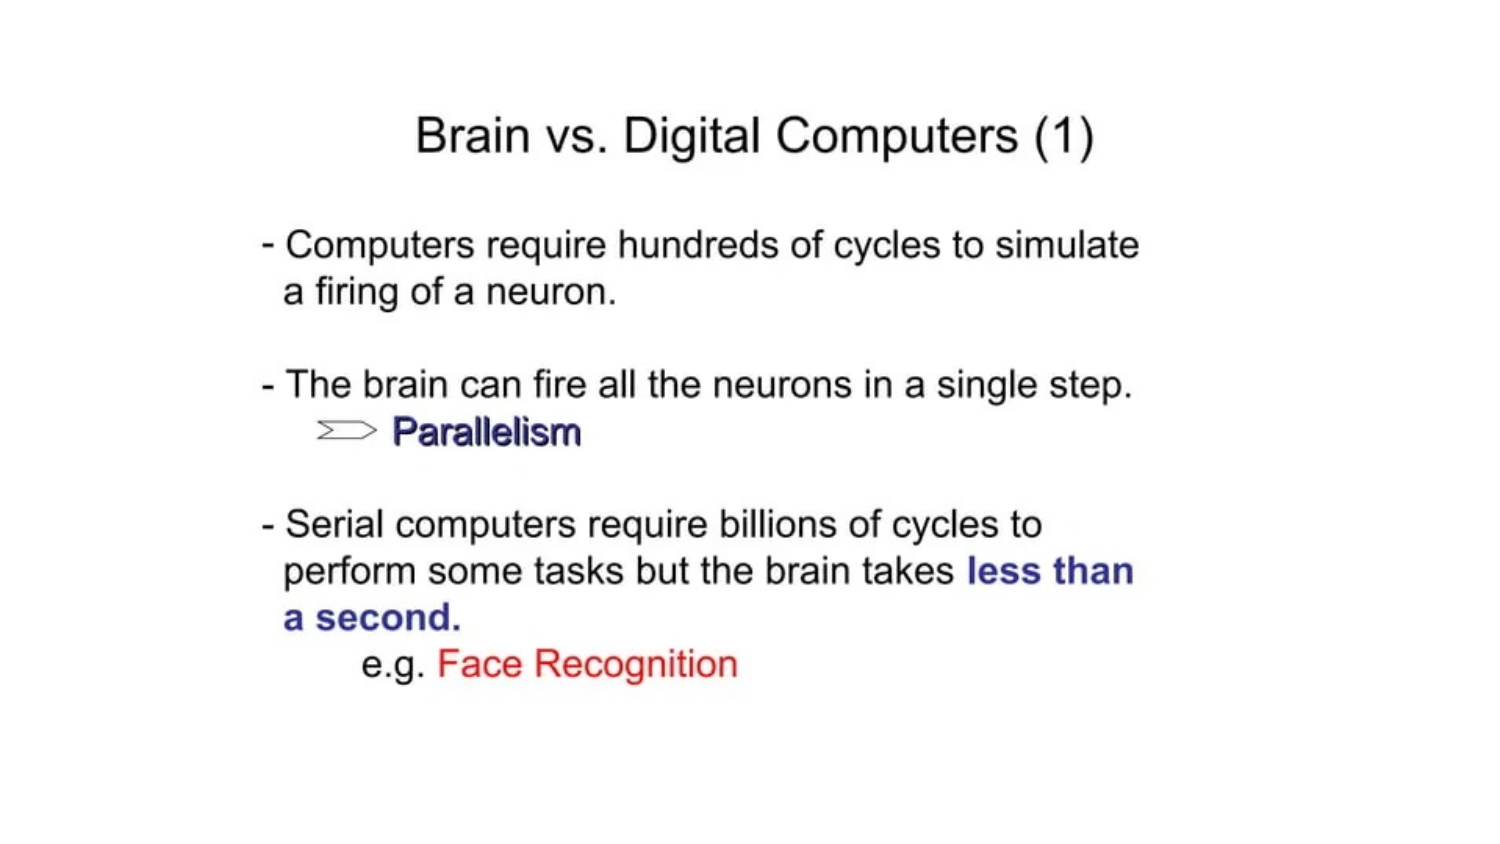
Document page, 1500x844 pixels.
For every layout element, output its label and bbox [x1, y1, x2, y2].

picture [226, 23, 1225, 771]
